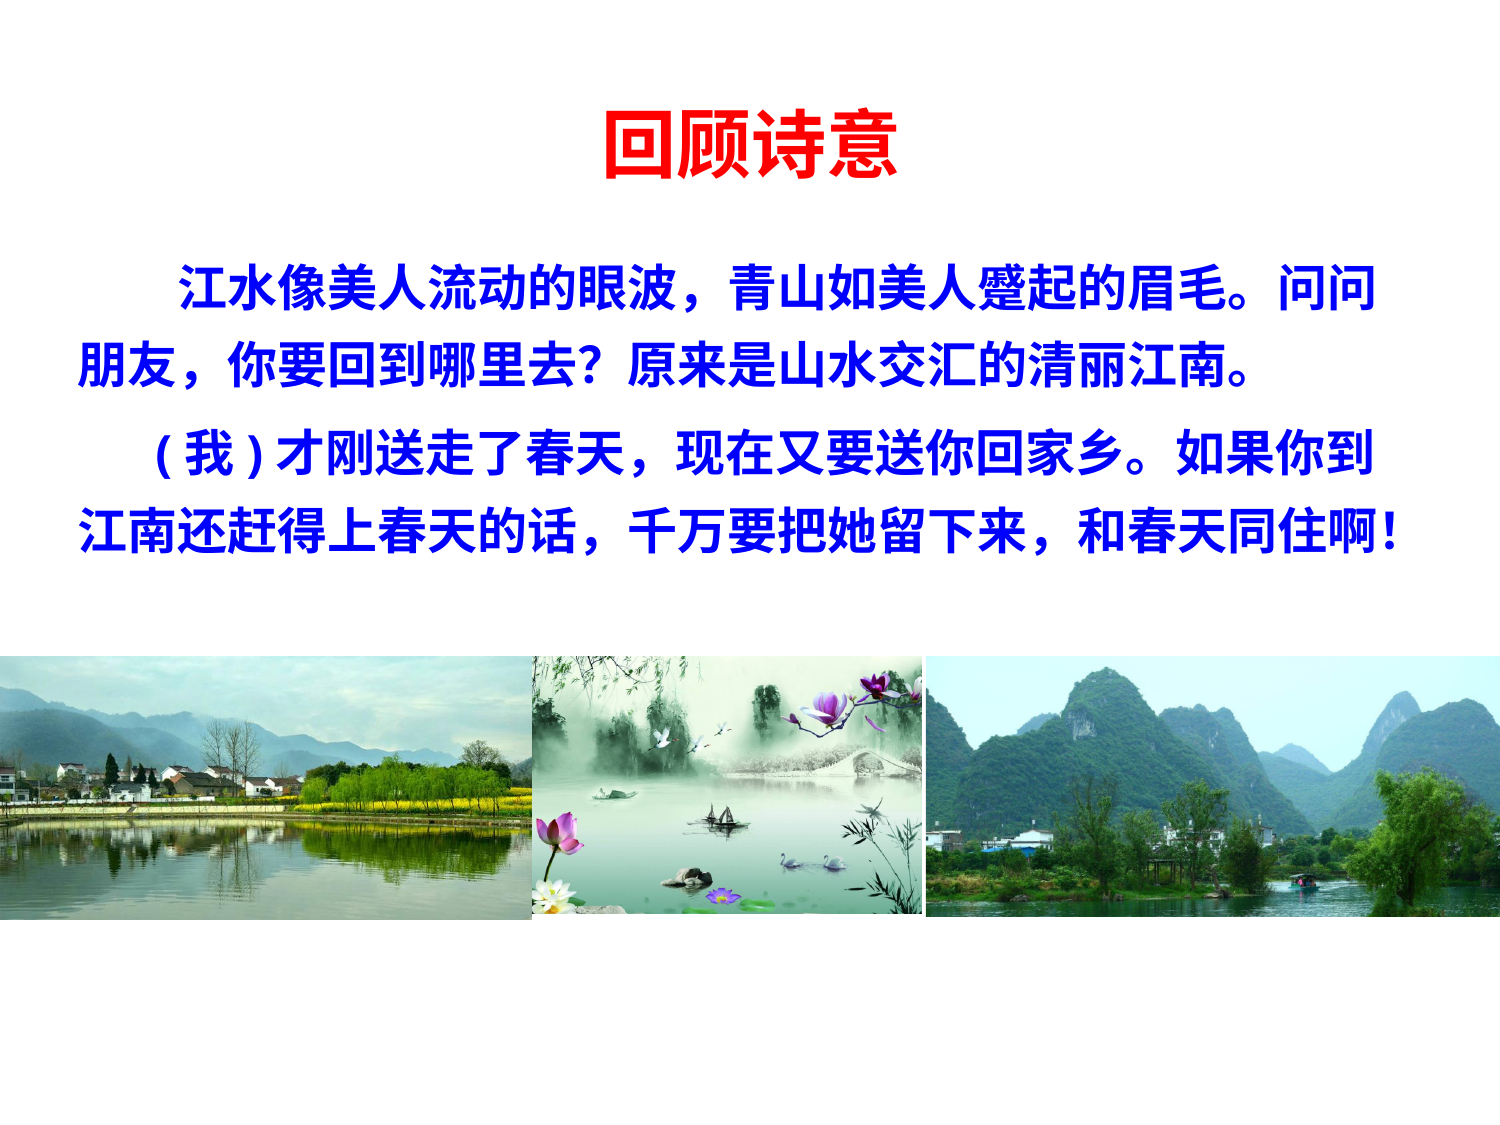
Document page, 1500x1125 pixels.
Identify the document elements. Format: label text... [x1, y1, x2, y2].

picture [0, 656, 1500, 920]
text_box 回顾诗意 [586, 89, 917, 195]
